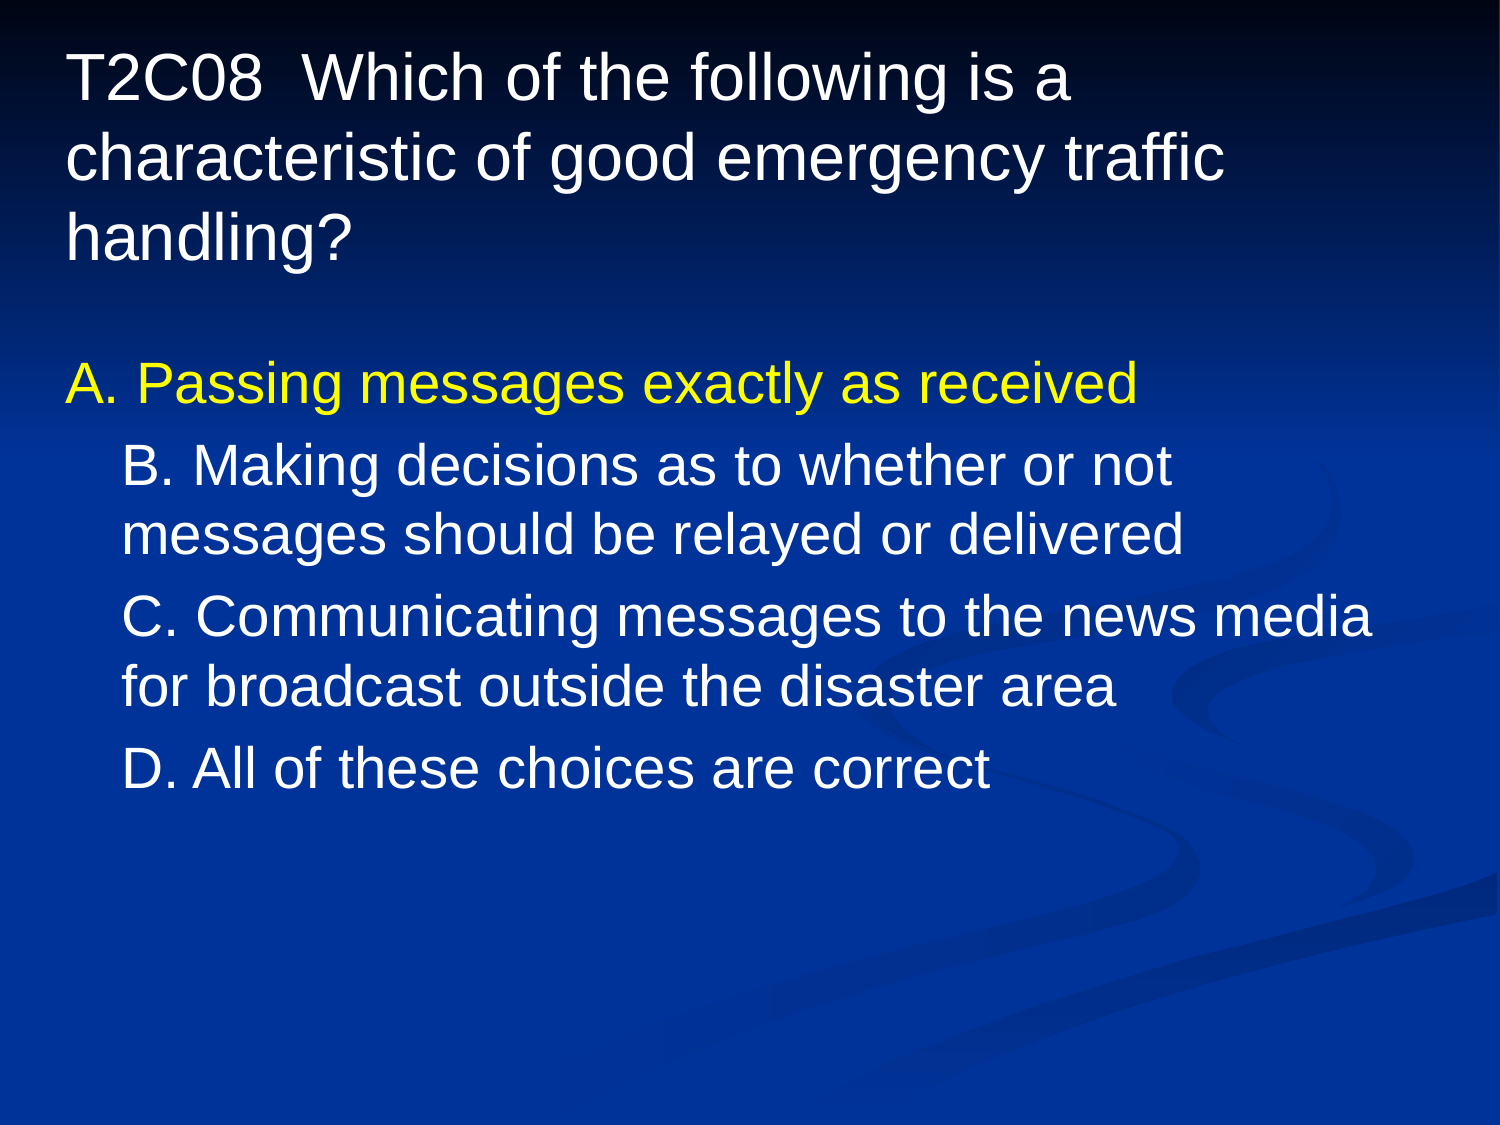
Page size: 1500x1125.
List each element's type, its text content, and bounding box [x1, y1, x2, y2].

list A. Passing messages exactly as received B. Making decisions as to whether or not messages should be relayed or delivered C. Communicating messages to the news media for broadcast outside the disaster area D. All of these choices are correct [49, 337, 1451, 1006]
title T2C08 Which of the following is a characteristic of good emergency traffic handling? [49, 49, 1451, 337]
